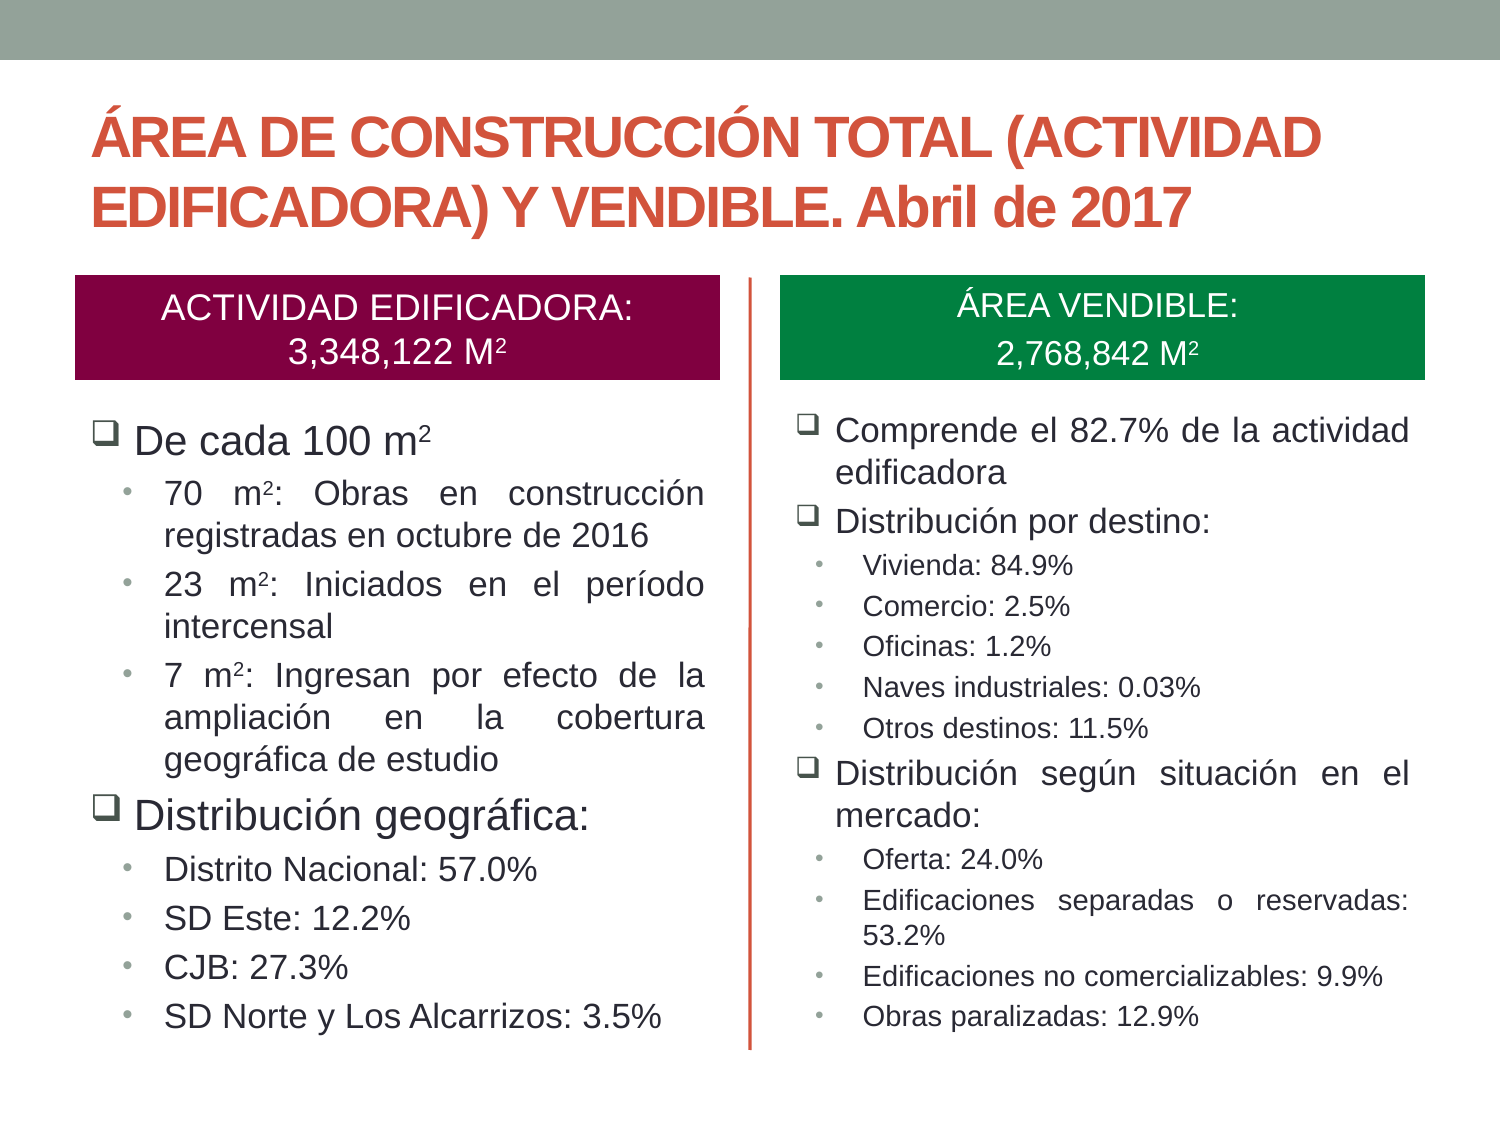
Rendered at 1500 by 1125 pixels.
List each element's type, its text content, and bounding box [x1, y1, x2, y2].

list ACTIVIDAD EDIFICADORA: 3,348,122 M2 [75, 275, 720, 380]
list Comprende el 82.7% de la actividad edificadora Distribución por destino: Vivienda: 84.9% Comercio: 2.5% Oficinas: 1.2% Naves industriales: 0.03% Otros destinos: 11.5% Distribución según situación en el mercado: Oferta: 24.0% Edificaciones separadas o reservadas: 53.2% Edificaciones no comercializables: 9.9% Obras paralizadas: 12.9% [780, 399, 1425, 1049]
list ÁREA VENDIBLE: 2,768,842 M2 [780, 275, 1425, 380]
list De cada 100 m2 70 m2: Obras en construcción registradas en octubre de 2016 23 m2: Iniciados en el período intercensal 7 m2: Ingresan por efecto de la ampliación en la cobertura geográfica de estudio Distribución geográfica: Distrito Nacional: 57.0% SD Este: 12.2% CJB: 27.3% SD Norte y Los Alcarrizos: 3.5% [75, 399, 720, 1049]
title ÁREA DE CONSTRUCCIÓN TOTAL (ACTIVIDAD EDIFICADORA) Y VENDIBLE. Abril de 2017 [75, 87, 1425, 250]
